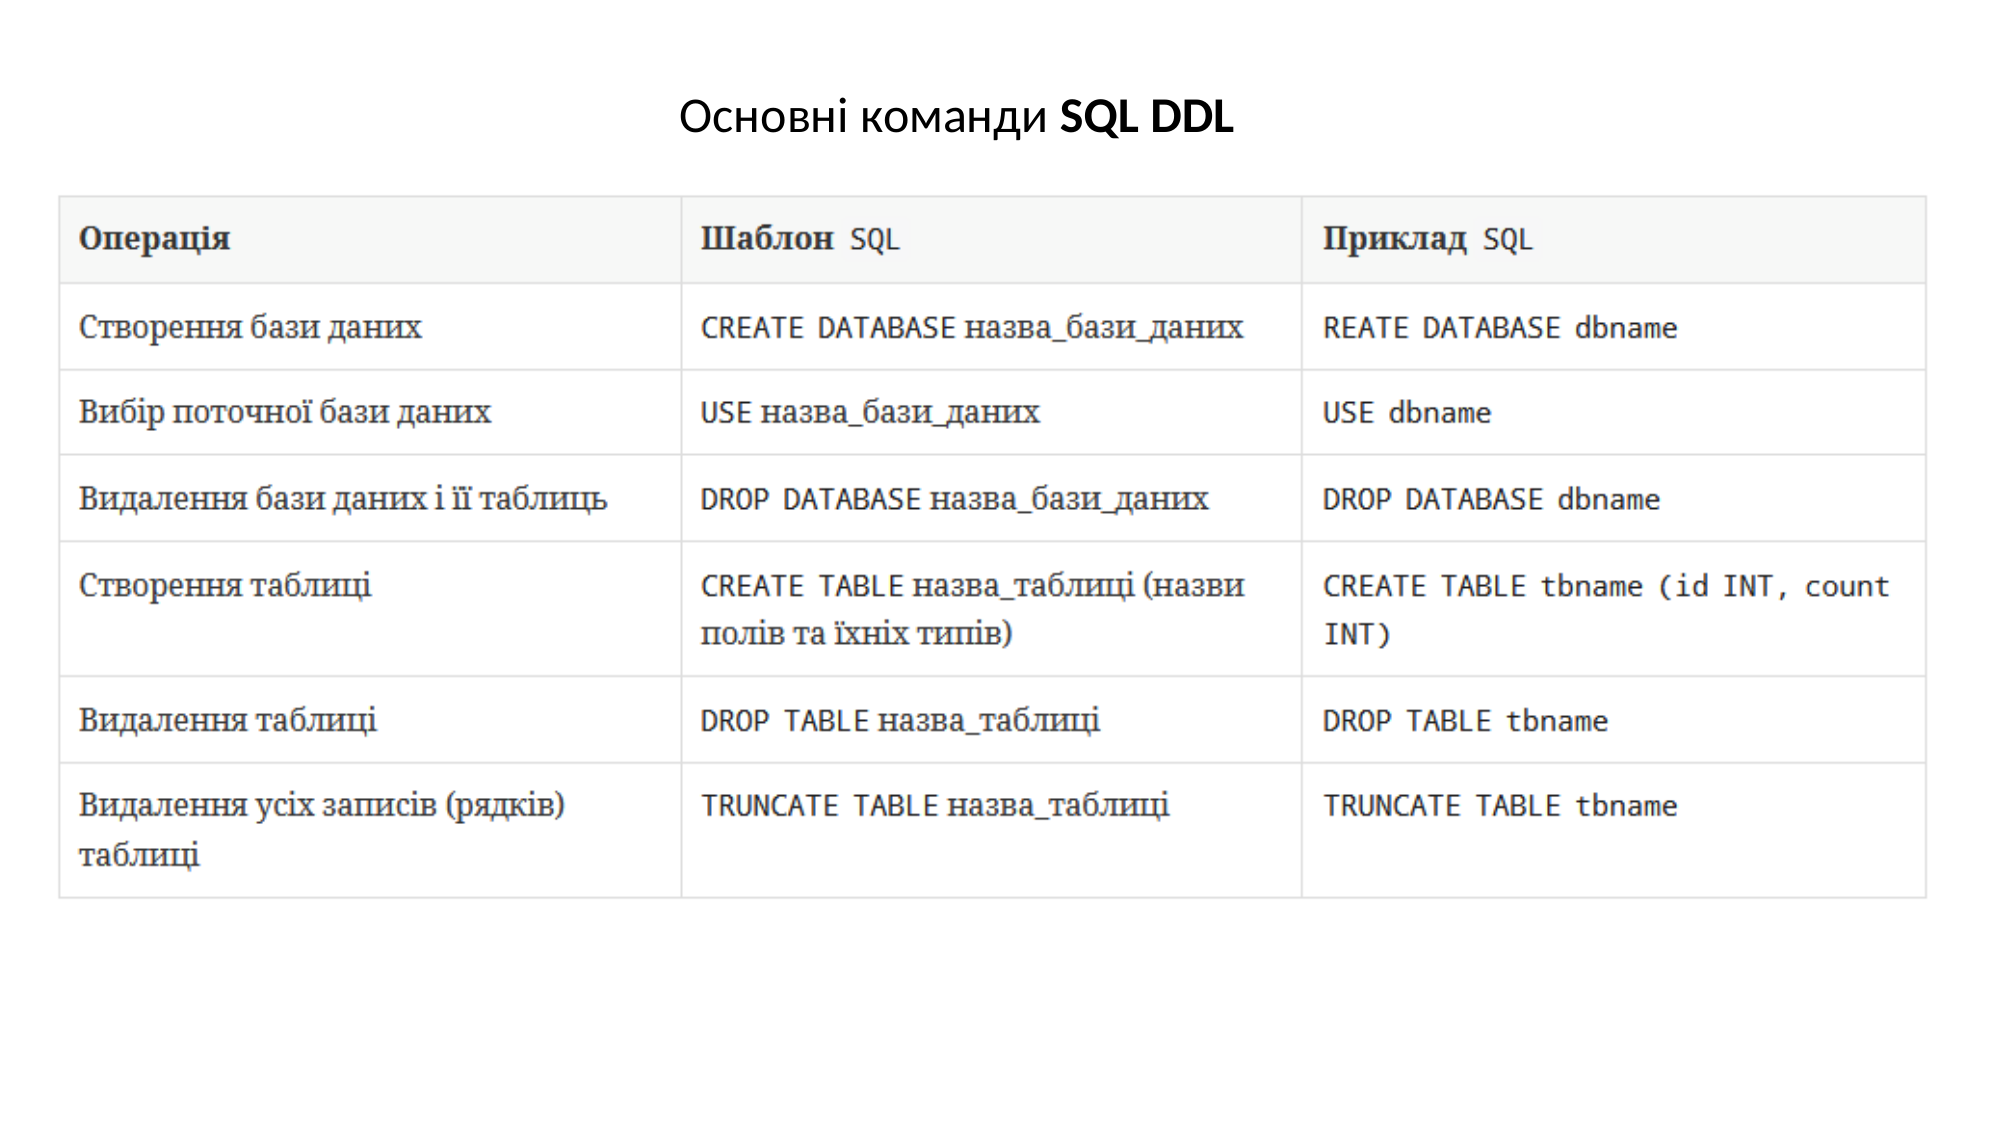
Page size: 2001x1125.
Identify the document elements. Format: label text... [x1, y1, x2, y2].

text_box Основні команди SQL DDL [665, 74, 1250, 150]
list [53, 192, 1939, 903]
